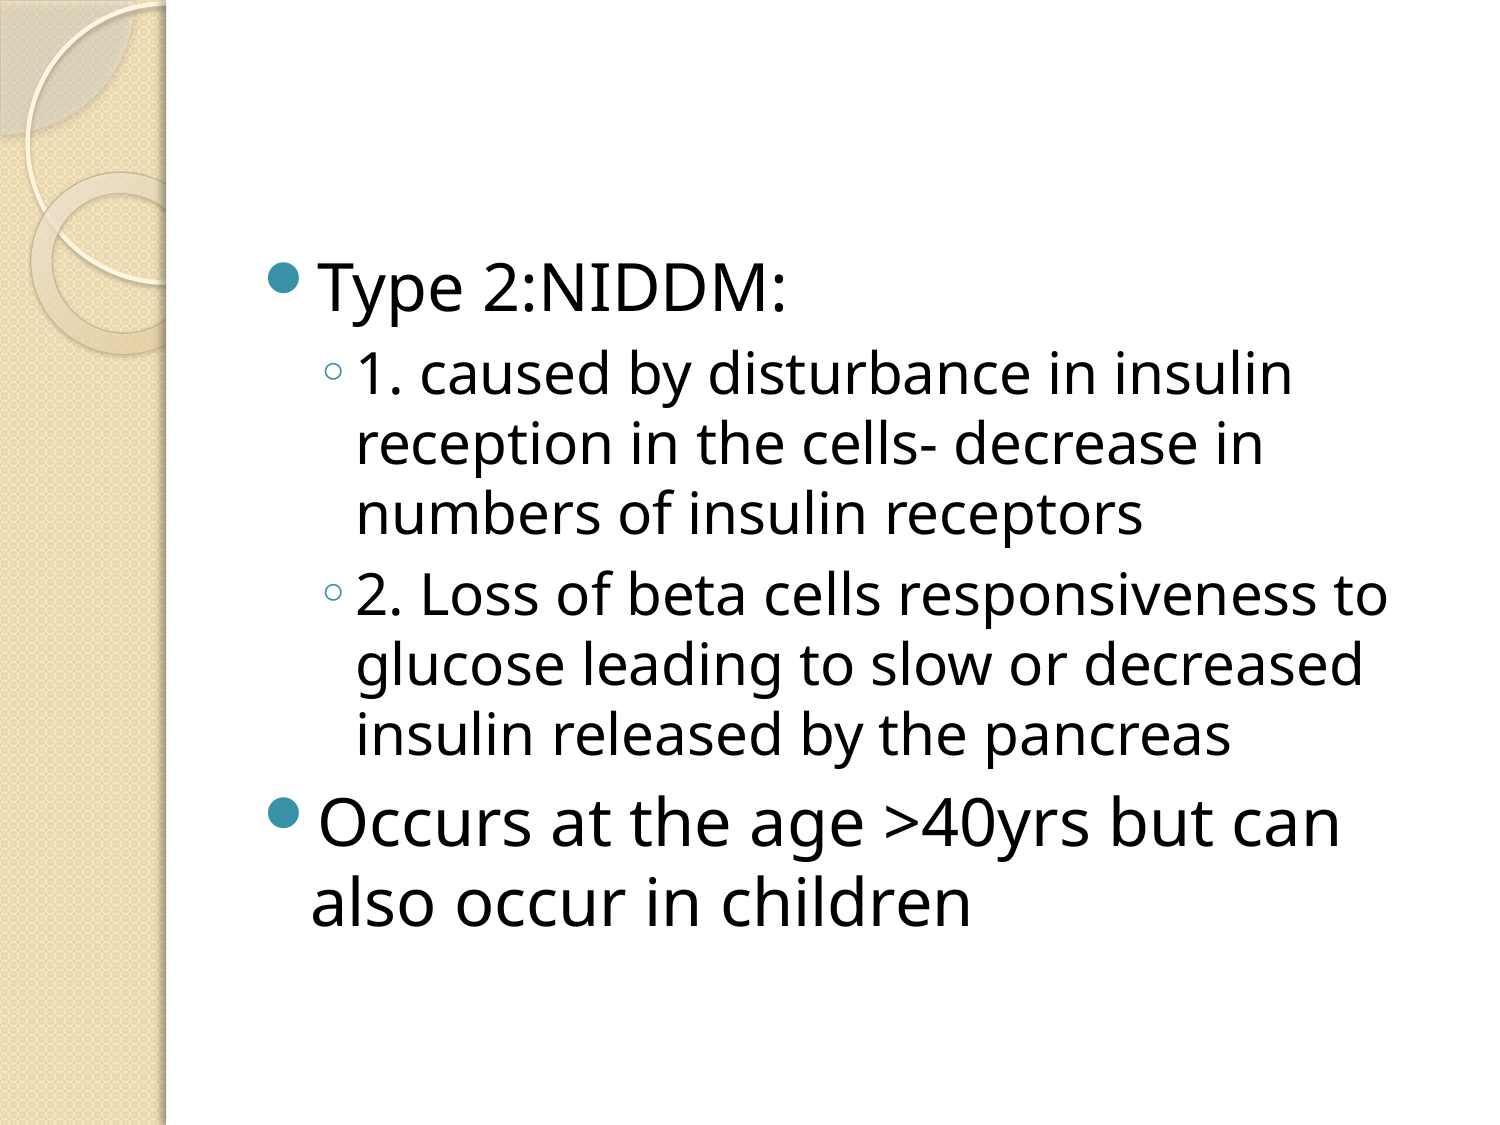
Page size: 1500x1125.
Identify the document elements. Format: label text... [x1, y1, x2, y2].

list Type 2:NIDDM: 1. caused by disturbance in insulin reception in the cells- decrease in numbers of insulin receptors 2. Loss of beta cells responsiveness to glucose leading to slow or decreased insulin released by the pancreas Occurs at the age >40yrs but can also occur in children [235, 237, 1466, 1025]
